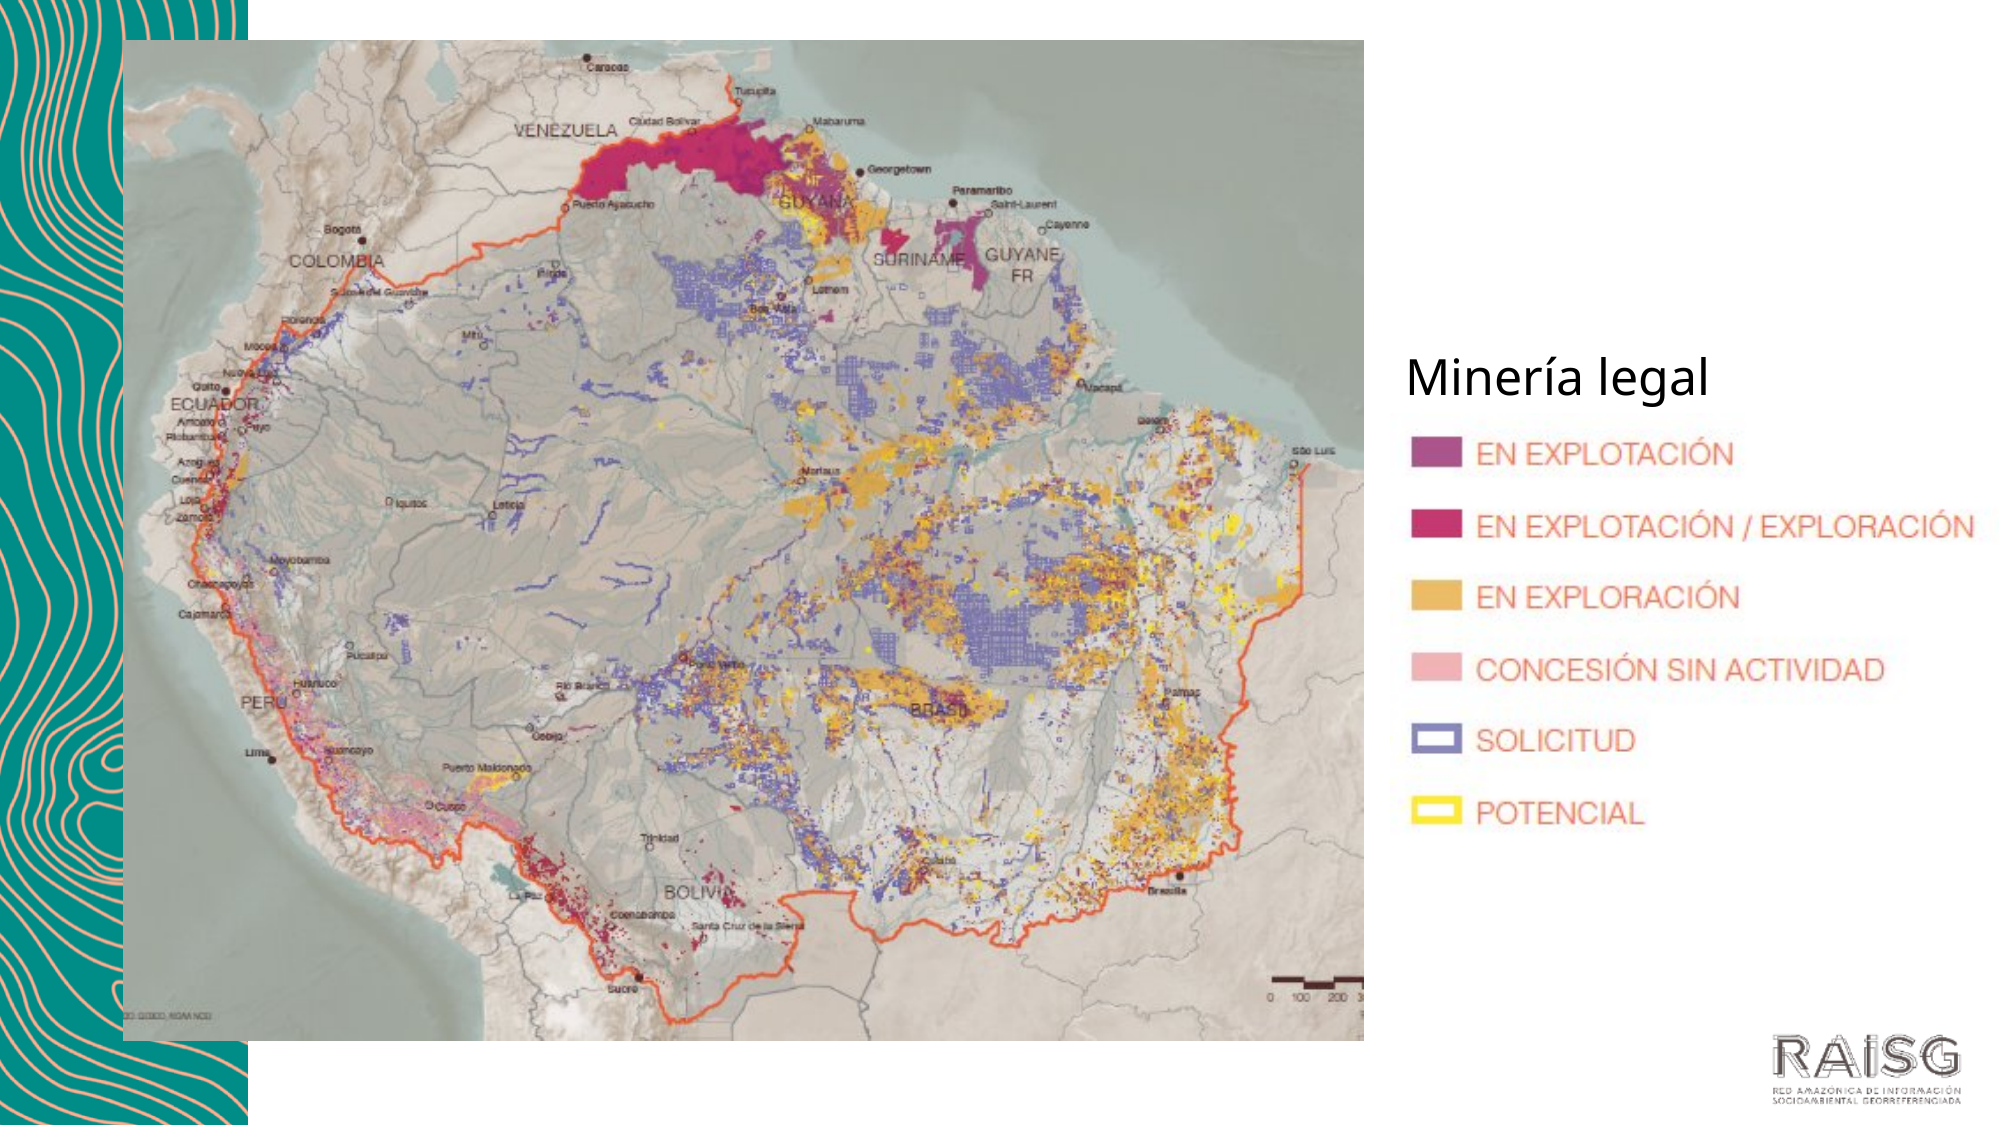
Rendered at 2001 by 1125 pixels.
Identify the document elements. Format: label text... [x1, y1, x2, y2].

picture [1752, 1013, 1982, 1125]
picture [1390, 413, 1999, 867]
text_box Minería legal [1390, 337, 1767, 412]
picture [0, 0, 1364, 1125]
